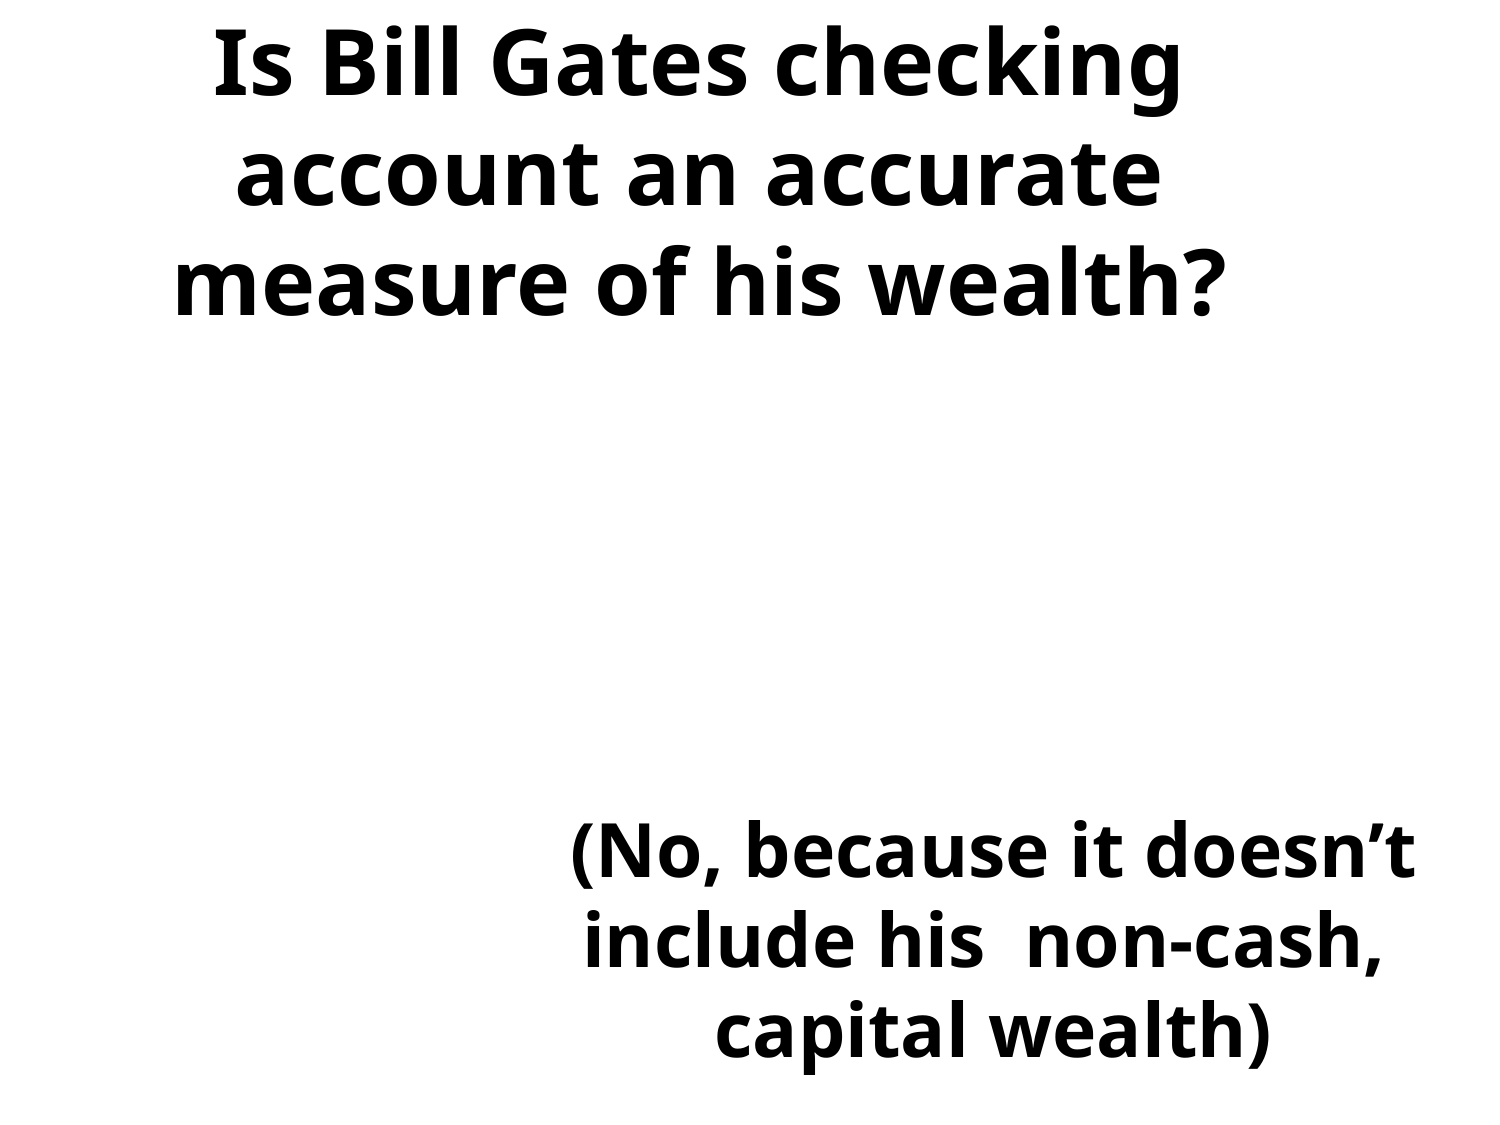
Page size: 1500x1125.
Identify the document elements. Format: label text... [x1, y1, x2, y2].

title Is Bill Gates checking account an accurate measure of his wealth? [62, 37, 1338, 301]
text_box (No, because it doesn’t include his non-cash, capital wealth) [549, 800, 1438, 1075]
